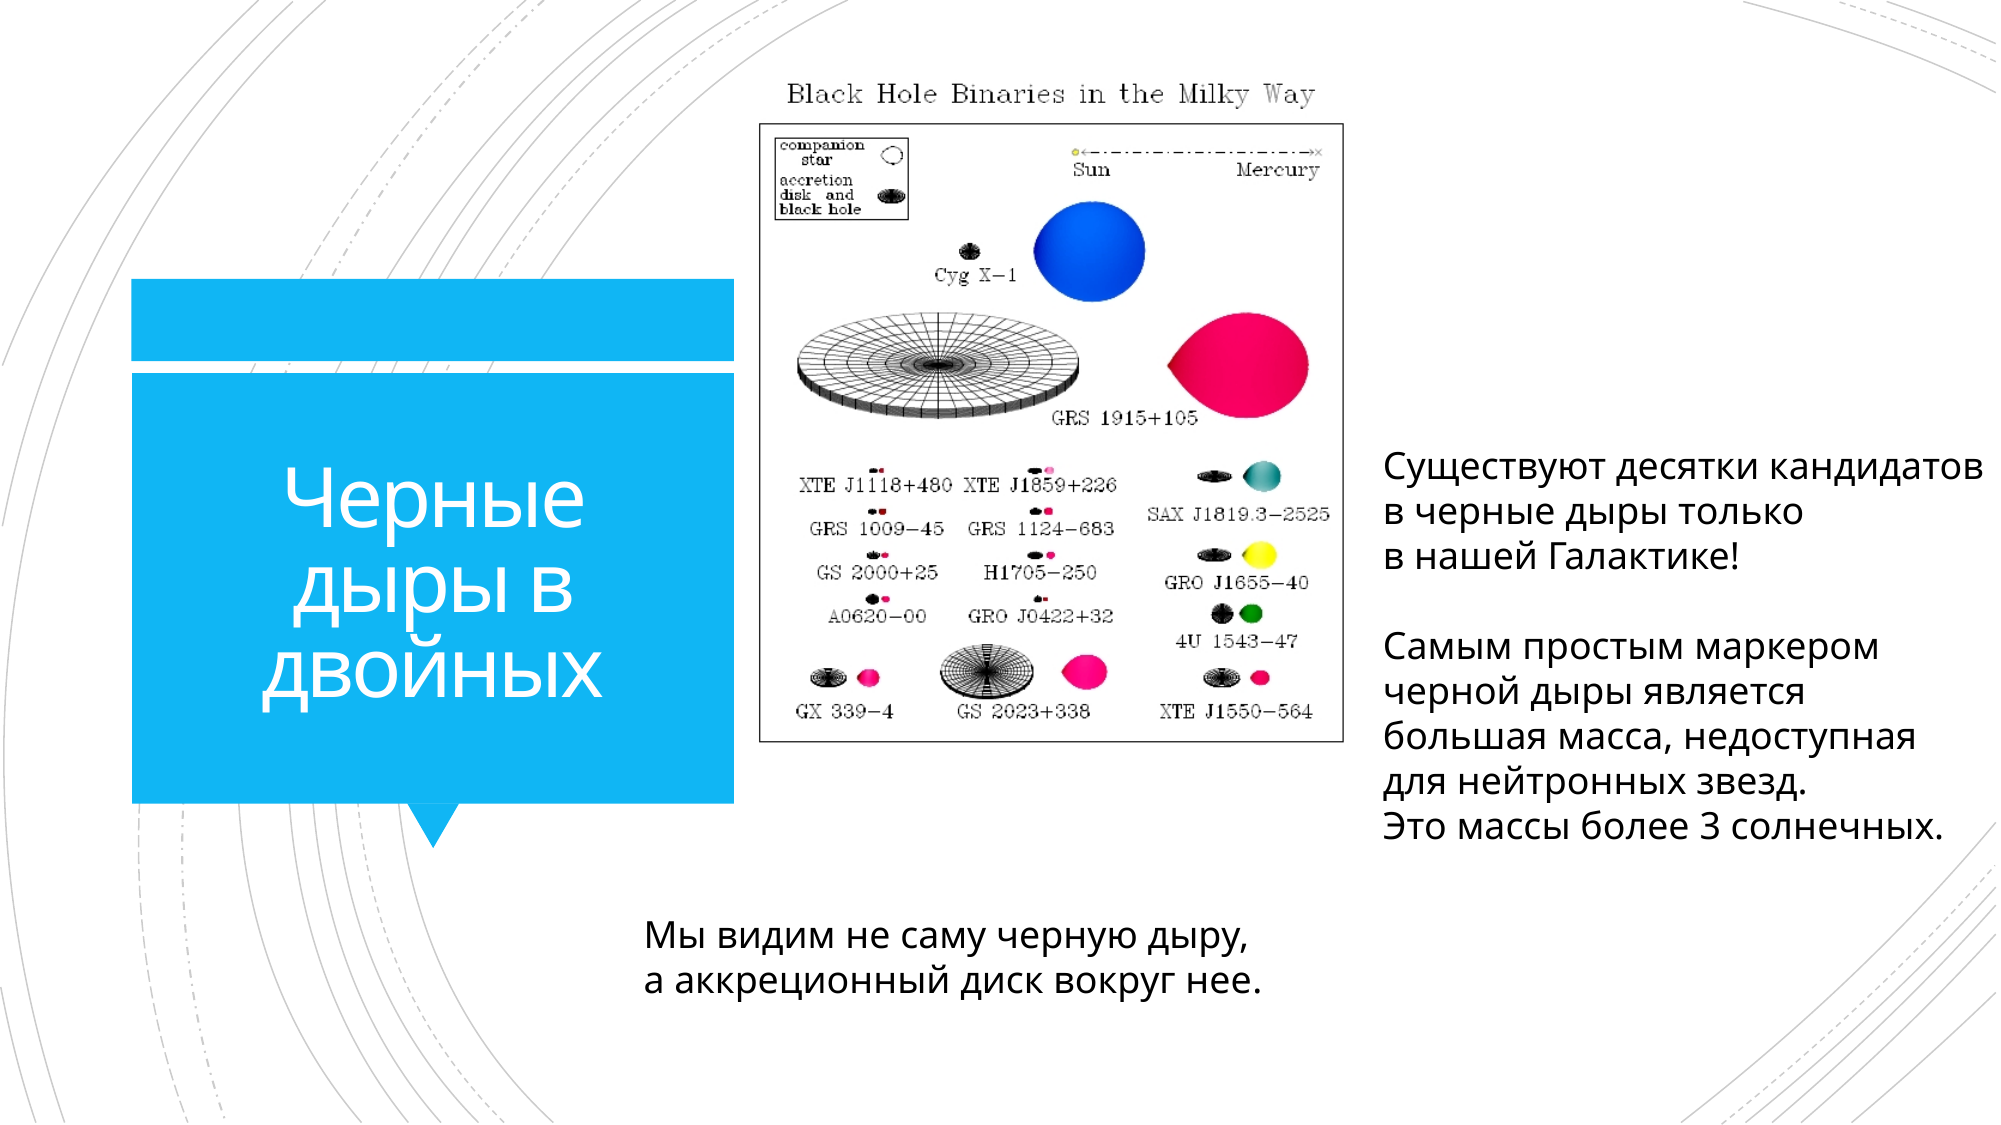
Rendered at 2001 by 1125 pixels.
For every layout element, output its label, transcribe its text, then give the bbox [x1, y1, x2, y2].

text_box Существуют десятки кандидатов в черные дыры только в нашей Галактике! Самым простым маркером черной дыры является большая масса, недоступная для нейтронных звезд. Это массы более 3 солнечных. [1368, 434, 2000, 900]
text_box Мы видим не саму черную дыру, а аккреционный диск вокруг нее. [628, 903, 1277, 1009]
picture [745, 79, 1357, 765]
title Черные дыры в двойных [145, 385, 721, 789]
